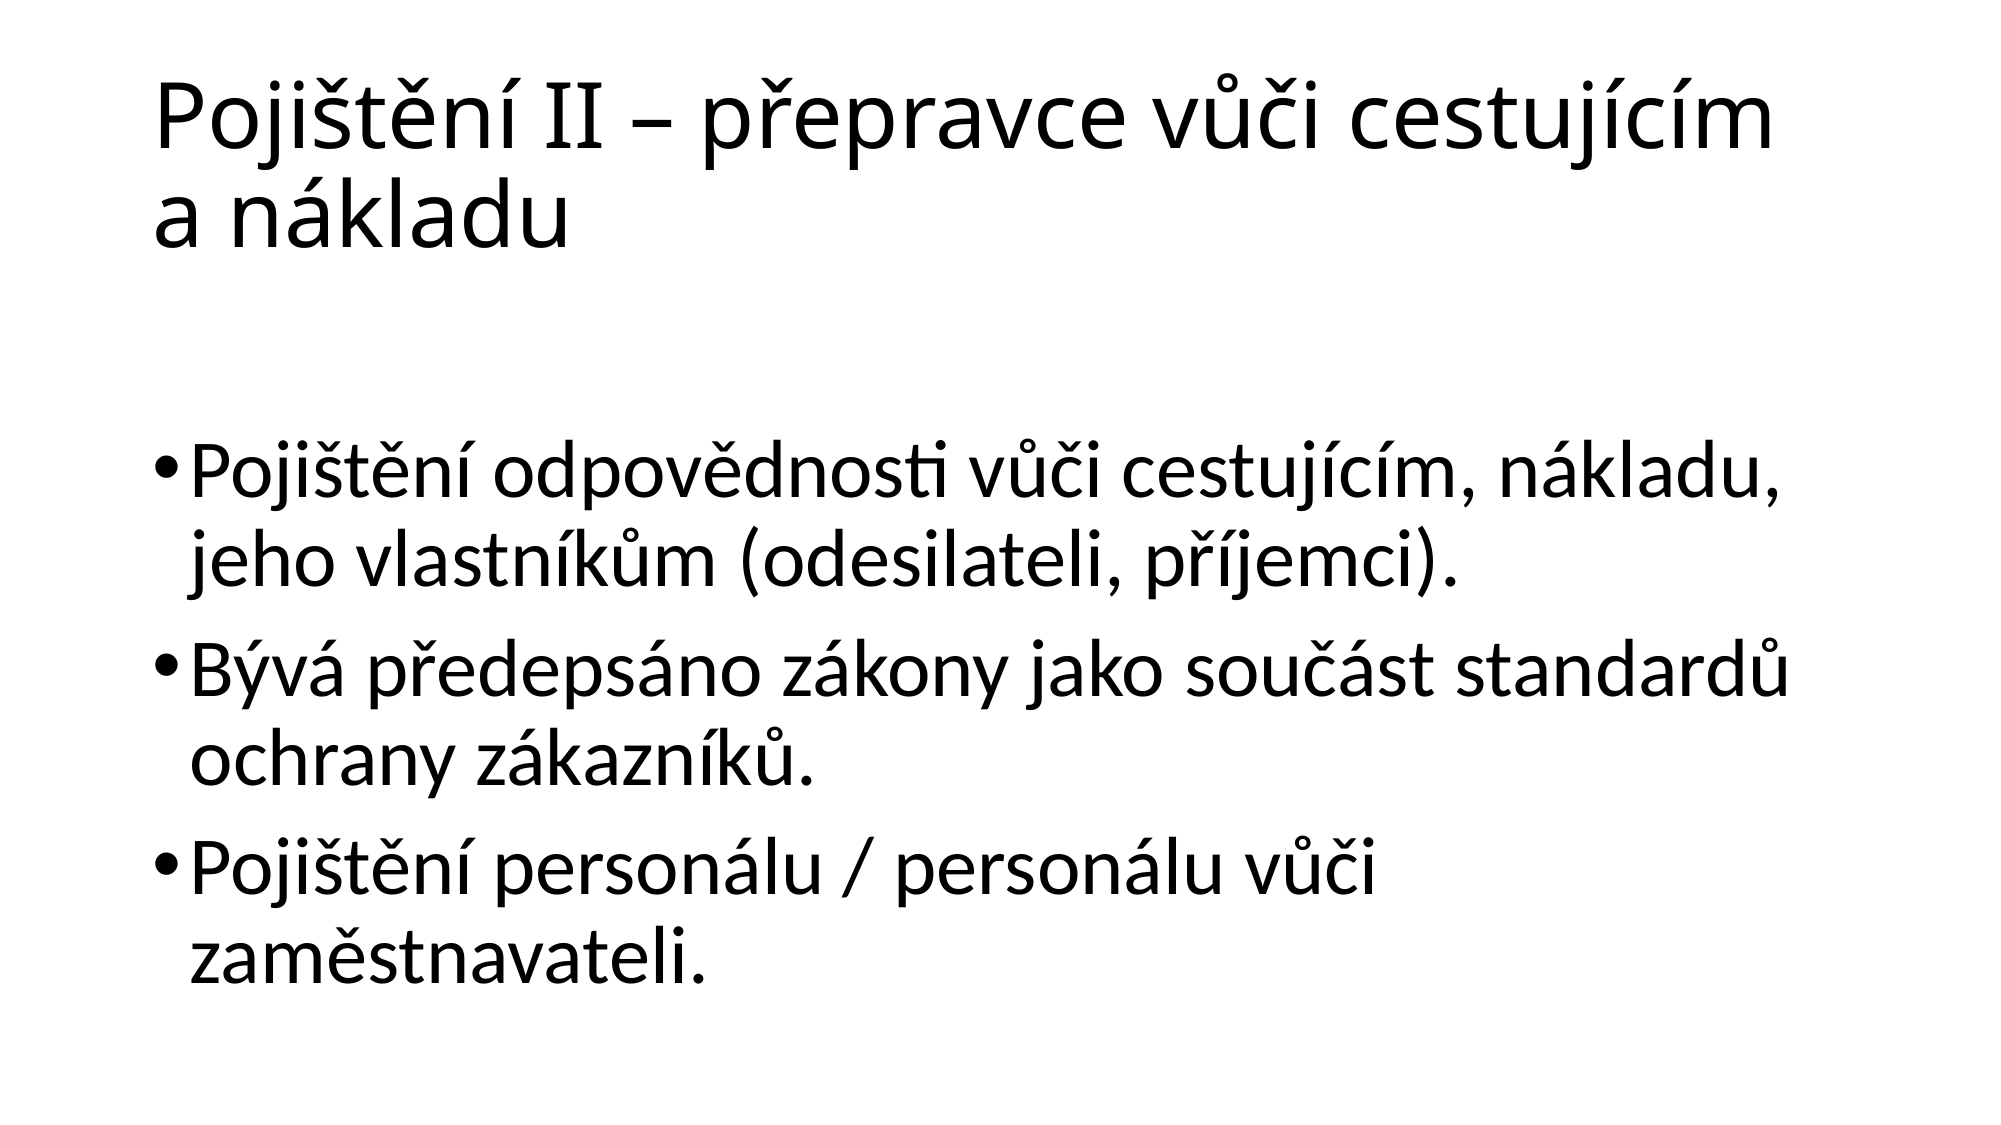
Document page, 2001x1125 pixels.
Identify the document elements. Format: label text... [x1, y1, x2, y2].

list Pojištění odpovědnosti vůči cestujícím, nákladu, jeho vlastníkům (odesilateli, příjemci). Bývá předepsáno zákony jako součást standardů ochrany zákazníků. Pojištění personálu / personálu vůči zaměstnavateli. [137, 299, 1863, 1014]
title Pojištění II – přepravce vůči cestujícím a nákladu [137, 59, 1863, 278]
